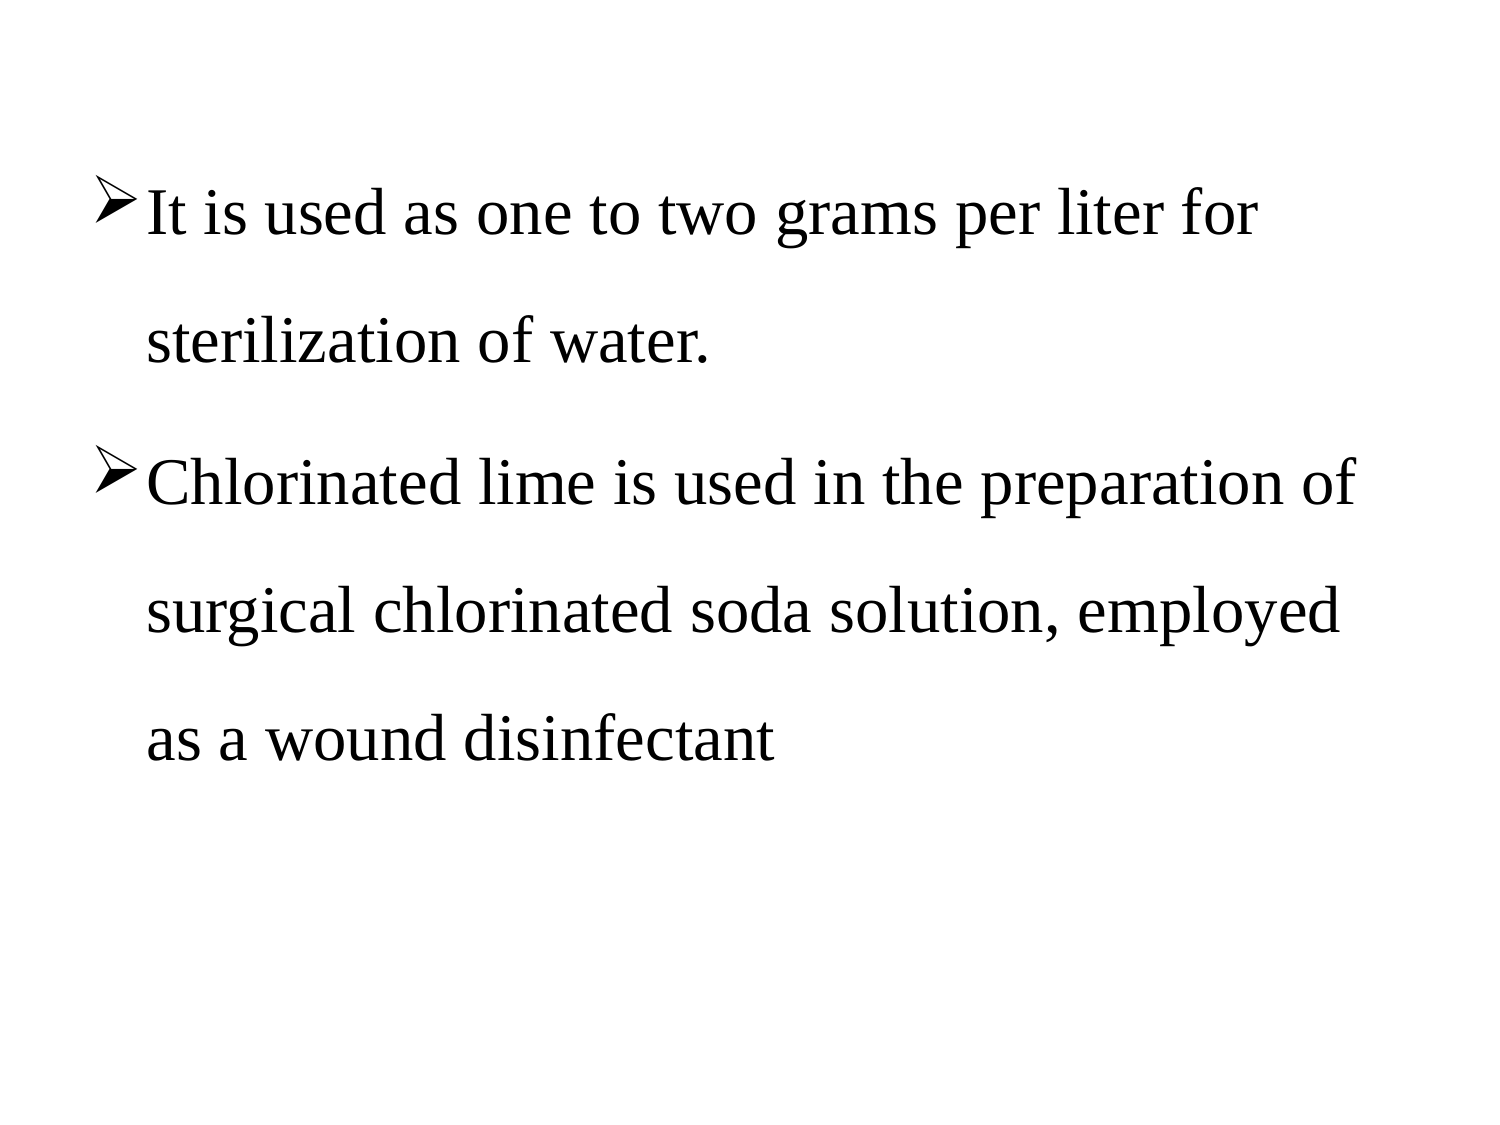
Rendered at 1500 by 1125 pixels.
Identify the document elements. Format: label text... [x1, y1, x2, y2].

list It is used as one to two grams per liter for sterilization of water. Chlorinated lime is used in the preparation of surgical chlorinated soda solution, employed as a wound disinfectant [75, 112, 1425, 855]
